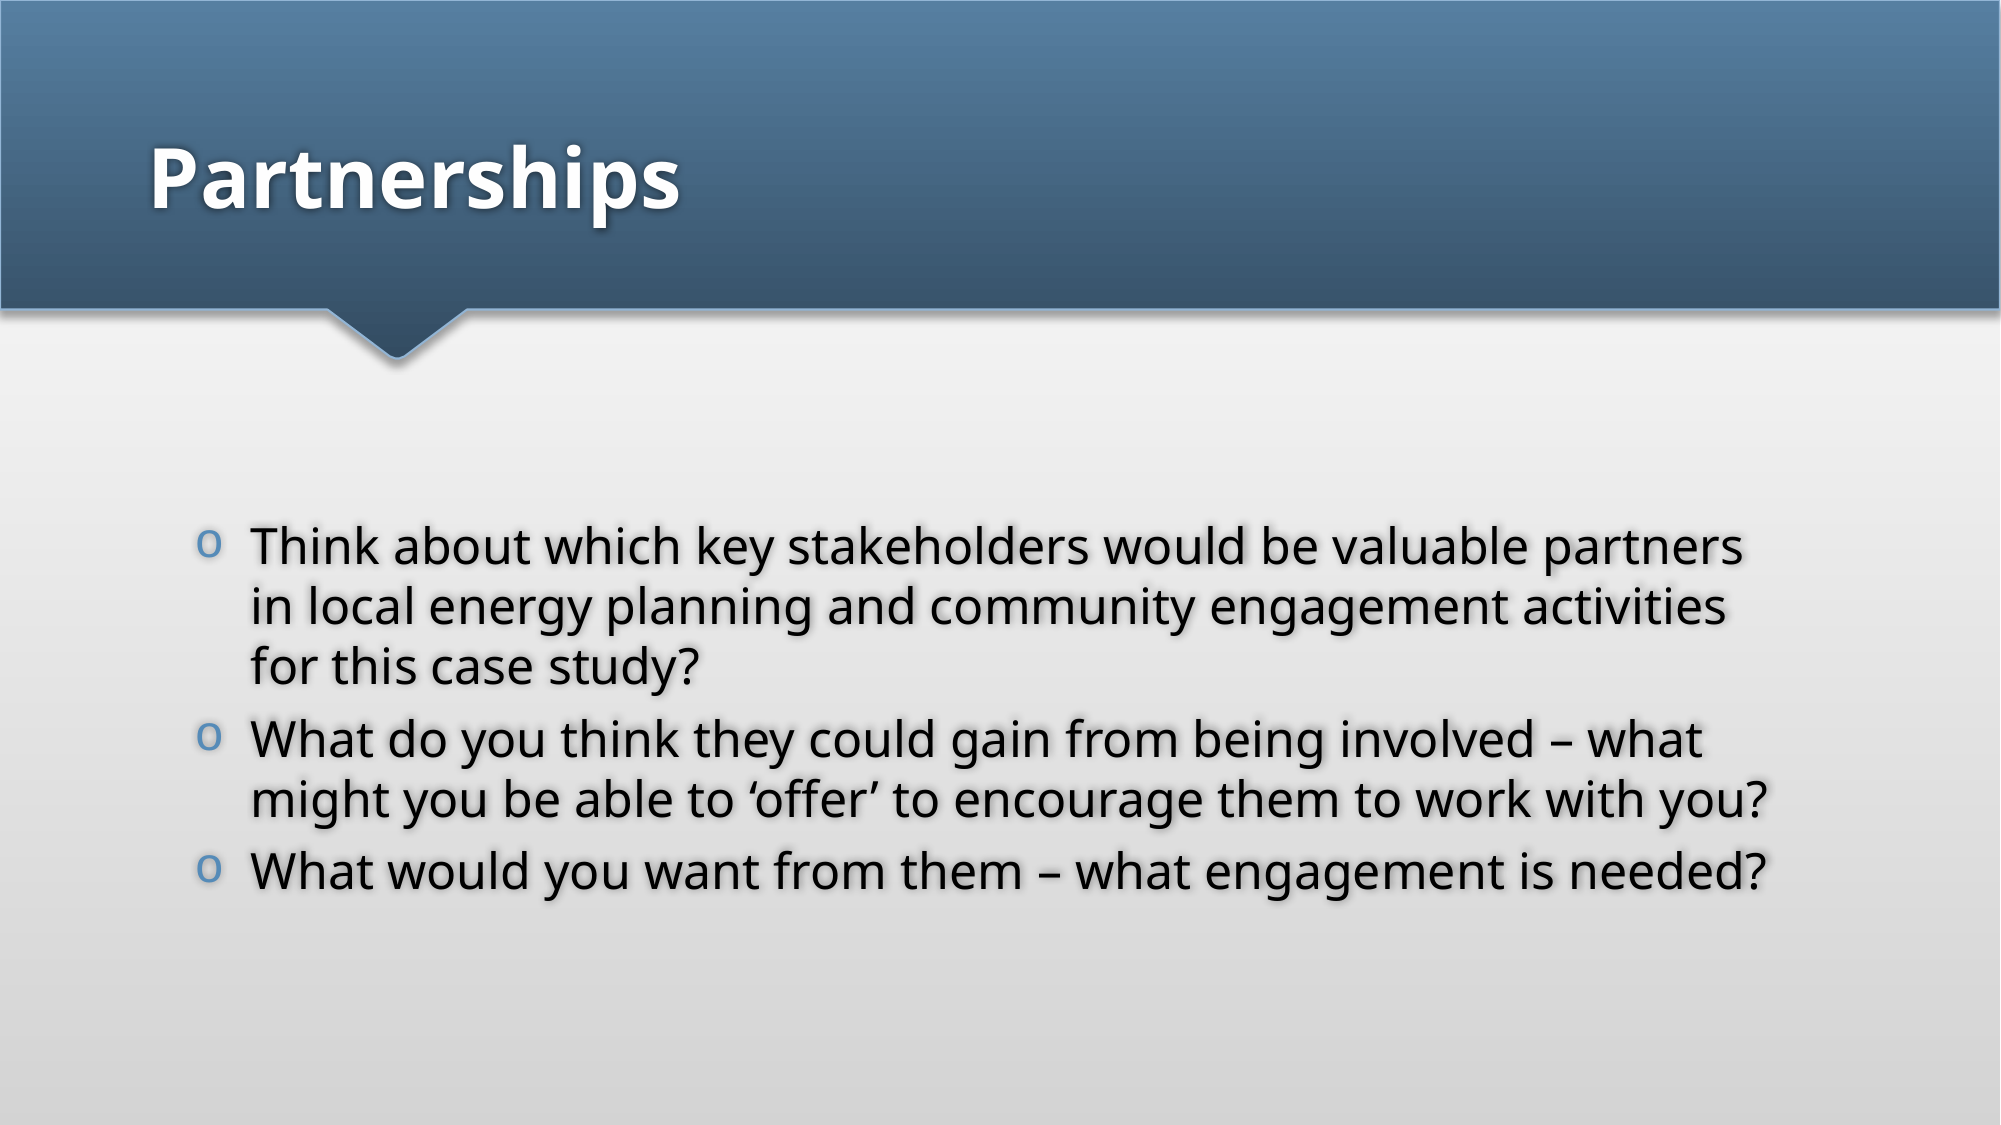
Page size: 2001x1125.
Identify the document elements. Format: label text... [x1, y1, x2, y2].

title Partnerships [132, 73, 1868, 233]
list Think about which key stakeholders would be valuable partners in local energy planning and community engagement activities for this case study? What do you think they could gain from being involved – what might you be able to ‘offer’ to encourage them to work with you? What would you want from them – what engagement is needed? [85, 408, 1818, 1006]
